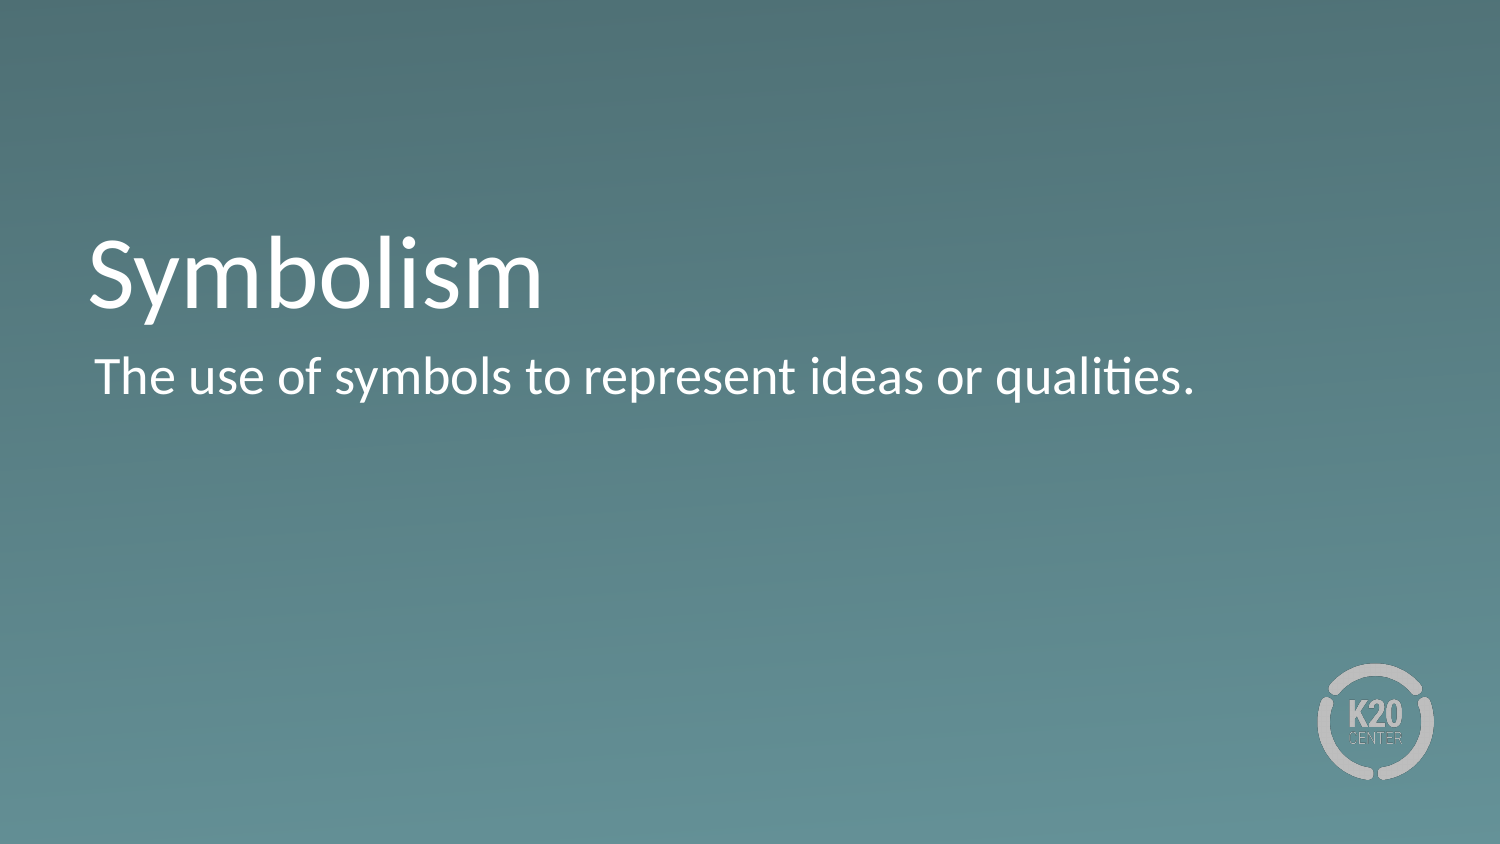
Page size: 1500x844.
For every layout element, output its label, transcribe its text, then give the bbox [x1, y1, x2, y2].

title Symbolism [86, 161, 1362, 330]
list The use of symbols to represent ideas or qualities. [86, 332, 1362, 519]
picture [1300, 646, 1451, 797]
